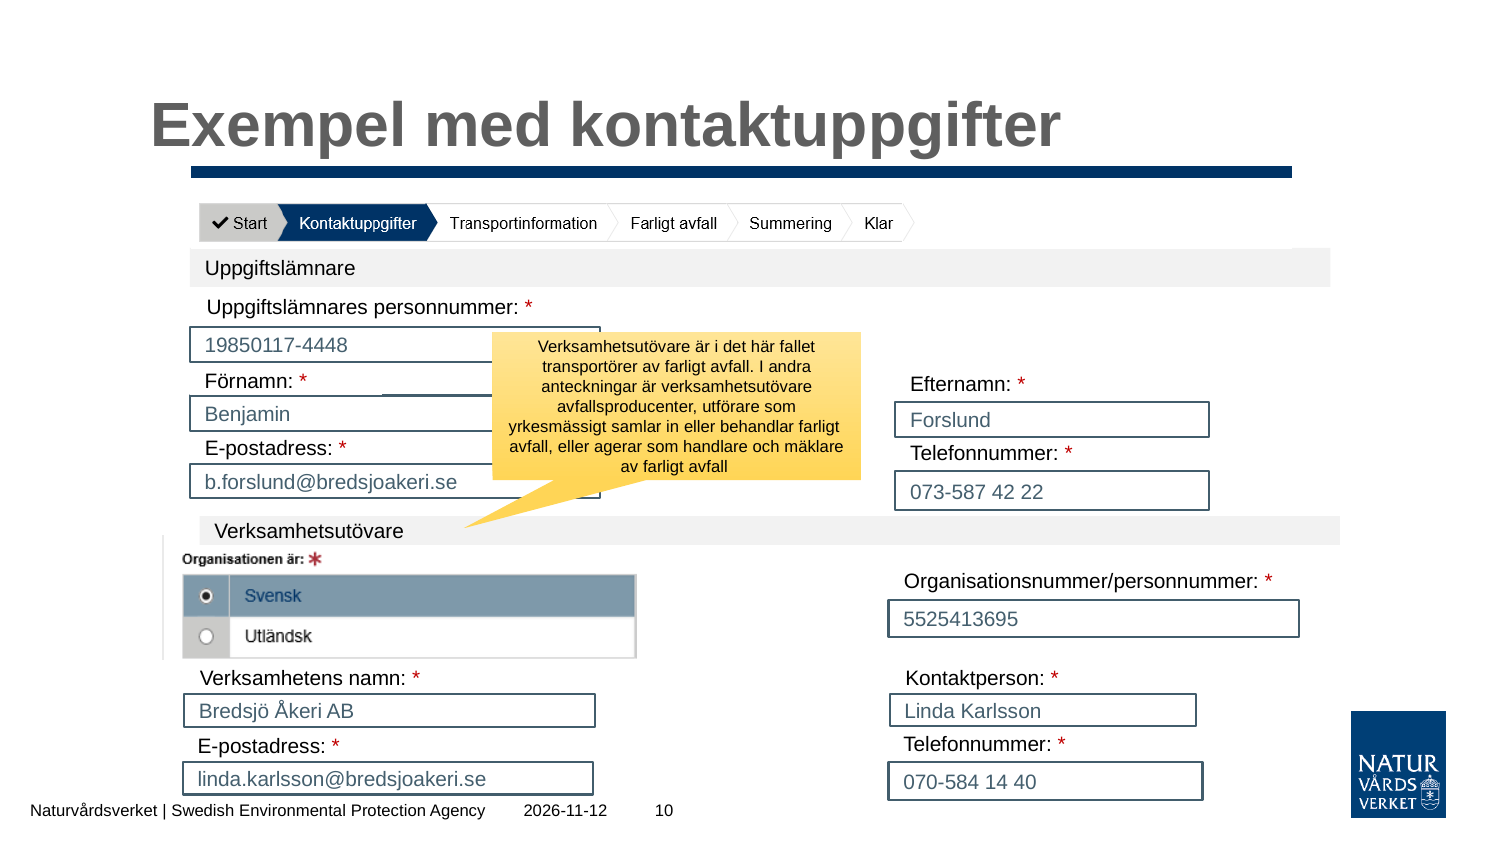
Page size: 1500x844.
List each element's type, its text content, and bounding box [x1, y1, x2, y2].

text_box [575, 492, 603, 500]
text_box Telefonnummer: * [893, 439, 1104, 470]
text_box Verksamhetens namn: * [183, 668, 556, 693]
text_box 073-587 42 22 [893, 469, 1212, 513]
text_box Efternamn: * [893, 366, 1089, 400]
text_box Kontaktperson: * [889, 661, 1199, 692]
picture [159, 535, 637, 660]
text_box Bredsjö Åkeri AB [182, 692, 597, 729]
text_box Verksamhetsutövare är i det här fallet transportörer av farligt avfall. I andra anteckningar är verksamhetsutövare avfallsproducenter, utförare som yrkesmässigt samlar in eller behandlar farligt avfall, eller agerar som handlare och mäklare av farligt avfall [463, 331, 862, 529]
text_box 5525413695 [886, 598, 1301, 639]
text_box E-postadress: * [188, 433, 399, 462]
title Exempel med kontaktuppgifter [135, 76, 1340, 163]
text_box Benjamin [188, 393, 492, 433]
text_box Förnamn: * [188, 364, 384, 397]
picture [1351, 711, 1446, 818]
text_box Telefonnummer: * [886, 728, 1104, 759]
text_box Forslund [893, 400, 1212, 439]
footer Naturvårdsverket | Swedish Environmental Protection Agency [15, 794, 514, 826]
text_box 070-584 14 40 [886, 760, 1205, 802]
text_box Organisationsnummer/personnummer: * [887, 563, 1346, 597]
text_box Verksamhetsutövare [197, 514, 1342, 547]
text_box linda.karlsson@bredsjoakeri.se [181, 760, 596, 797]
picture [191, 162, 1292, 249]
text_box b.forslund@bredsjoakeri.se [188, 462, 550, 500]
text_box 19850117-4448 [188, 325, 603, 364]
text_box E-postadress: * [181, 728, 553, 762]
text_box Linda Karlsson [888, 692, 1198, 728]
text_box Uppgiftslämnare [188, 246, 1332, 289]
text_box Uppgiftslämnares personnummer: * [190, 289, 674, 324]
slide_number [514, 794, 629, 826]
slide_number 10 [629, 794, 689, 826]
